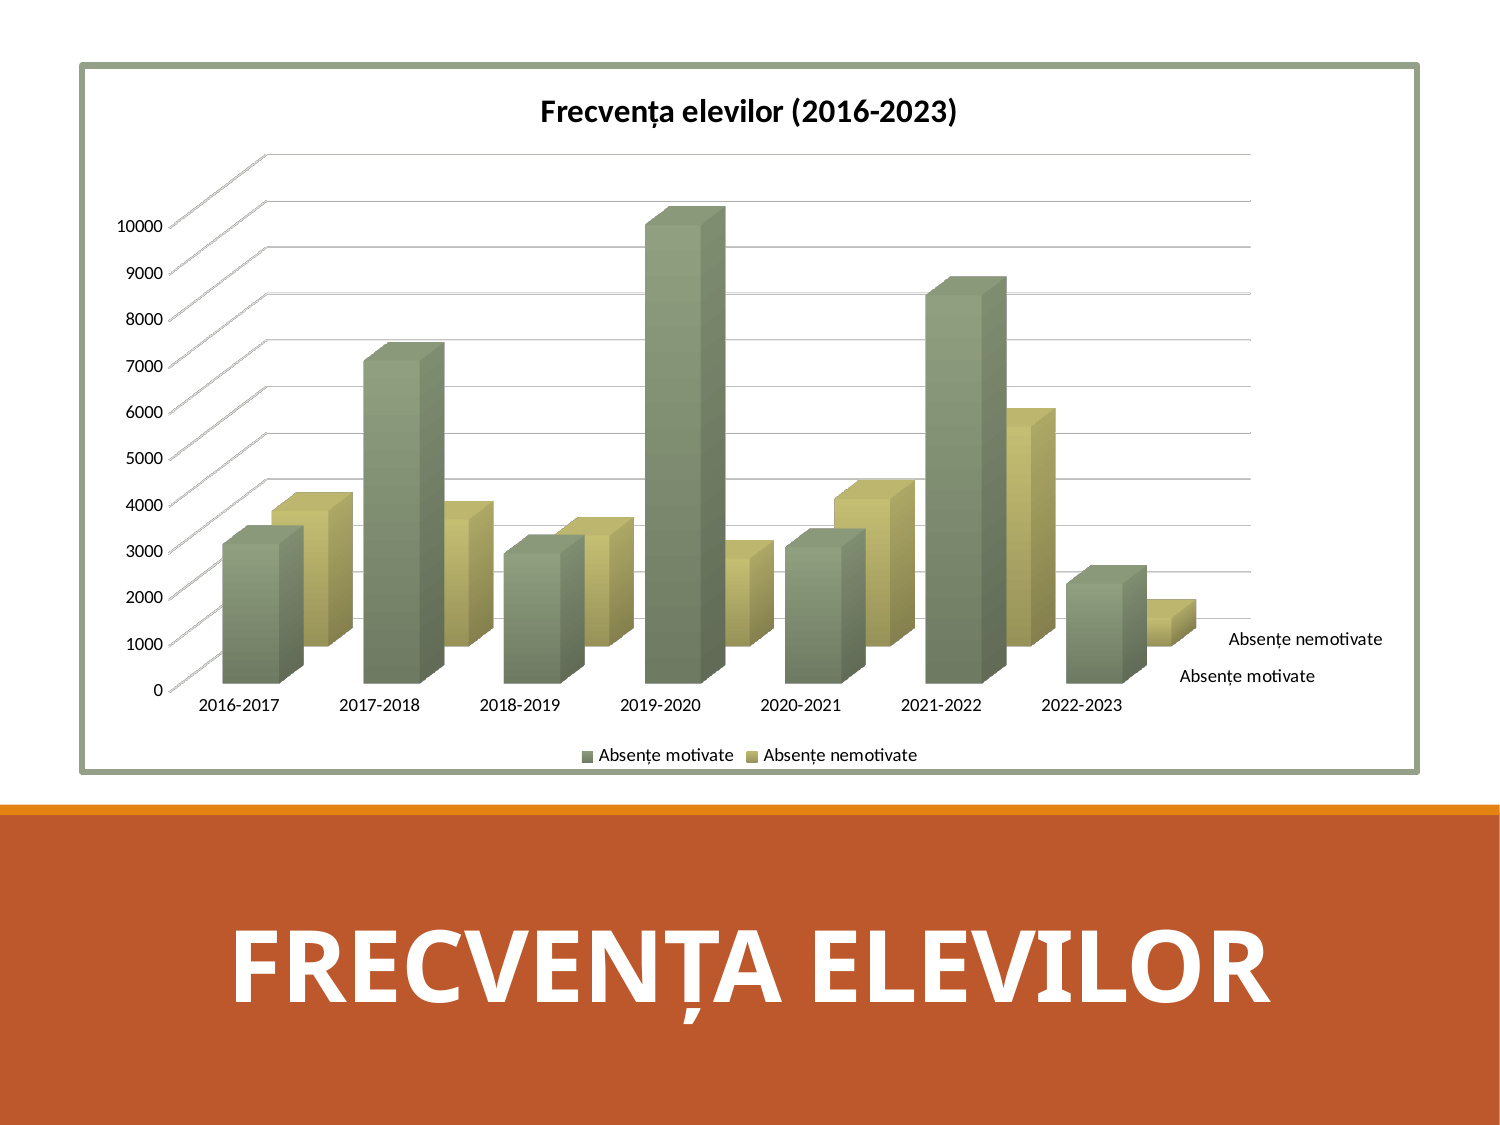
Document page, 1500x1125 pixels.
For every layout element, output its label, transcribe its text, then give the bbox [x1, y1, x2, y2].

text_box [0, 803, 1500, 816]
title FRECVENȚA ELEVILOR [79, 861, 1421, 1031]
text_box [0, 0, 1500, 803]
text_box [0, 816, 1500, 1125]
chart [78, 61, 1421, 776]
